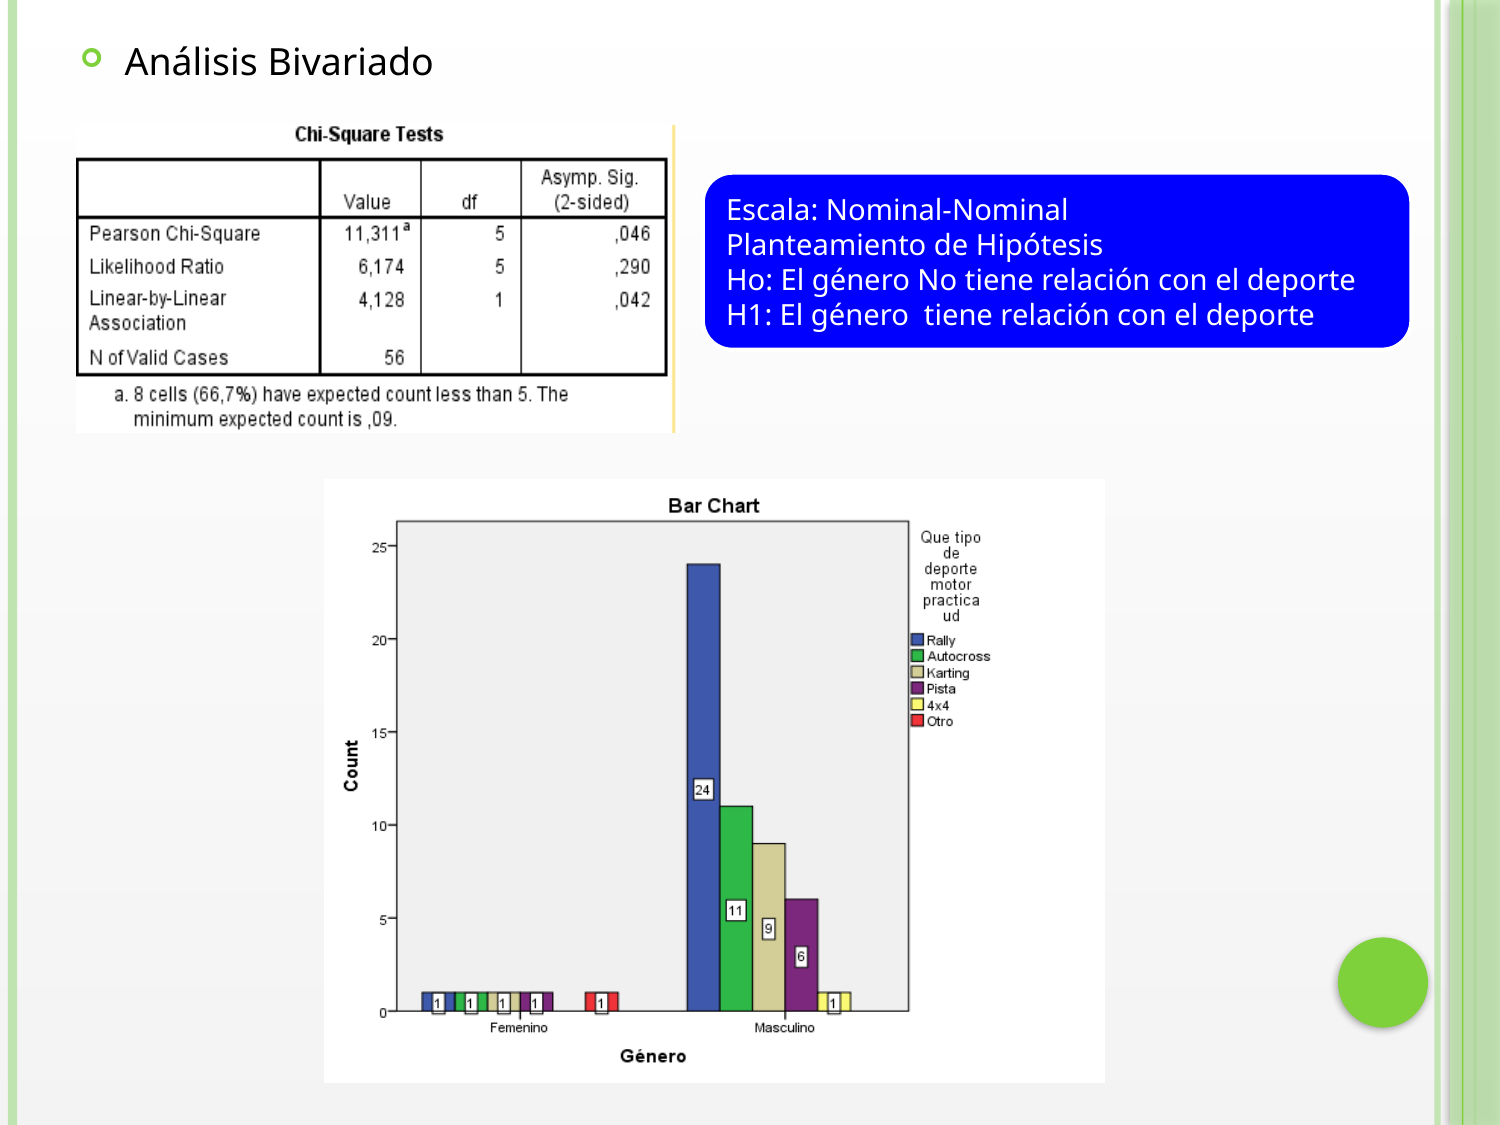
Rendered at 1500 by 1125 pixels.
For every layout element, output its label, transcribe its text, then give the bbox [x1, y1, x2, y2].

text_box Análisis Bivariado [64, 30, 1290, 90]
text_box Escala: Nominal-Nominal Planteamiento de Hipótesis Ho: El género No tiene relación con el deporte H1: El género tiene relación con el deporte [700, 170, 1414, 352]
picture [76, 124, 680, 434]
picture [324, 479, 1105, 1083]
